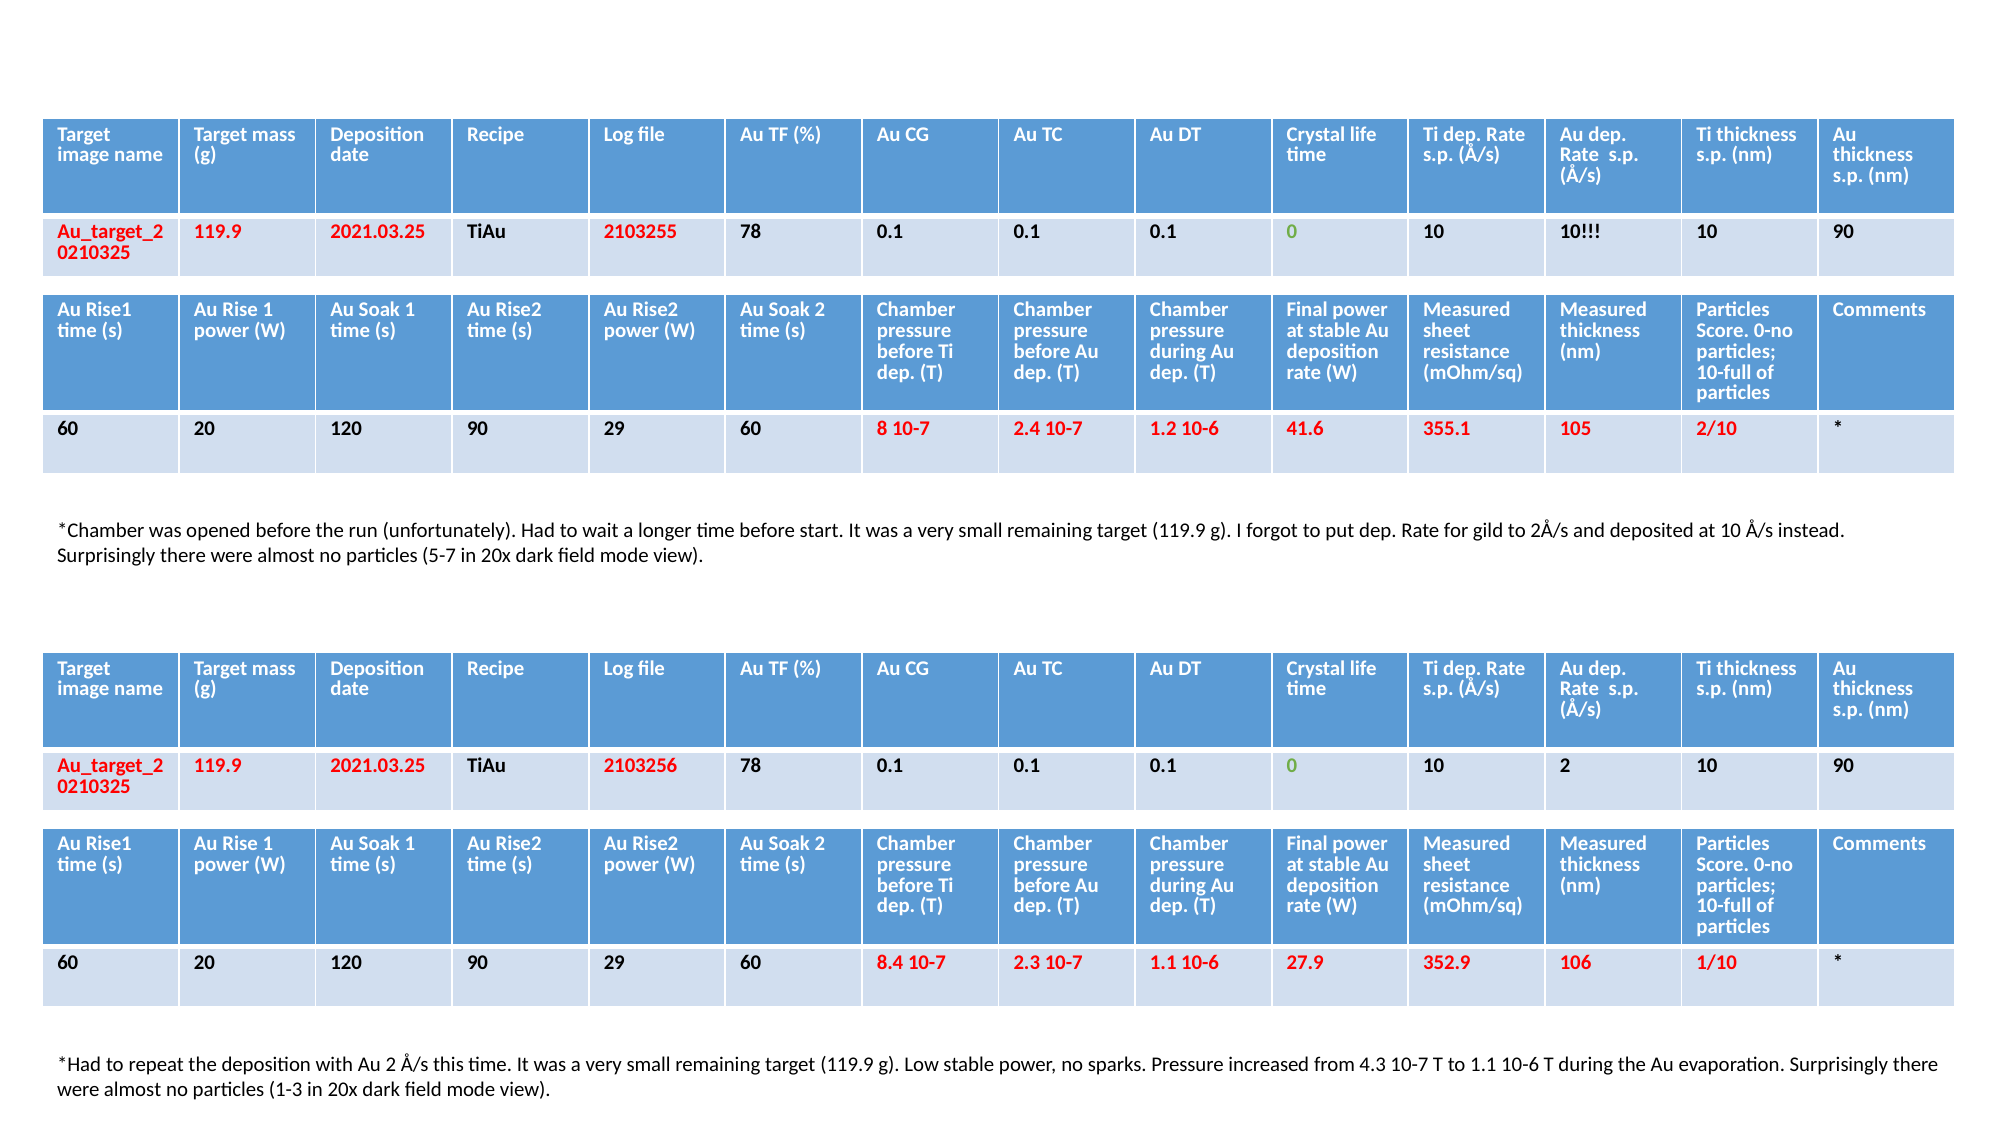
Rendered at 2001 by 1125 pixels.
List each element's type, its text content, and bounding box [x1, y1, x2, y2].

table_cell 29 [590, 415, 724, 473]
table_cell 2103255 [590, 219, 724, 276]
table_header Comments [1819, 295, 1954, 410]
table_cell 20 [180, 949, 315, 1006]
table_header Au Soak 1 time (s) [316, 829, 451, 944]
table_cell 0.1 [999, 219, 1134, 276]
table_header Au TF (%) [726, 119, 861, 213]
table_header Deposition date [316, 653, 451, 747]
table_cell 352.9 [1409, 949, 1544, 1006]
table_header Measured thickness (nm) [1546, 829, 1681, 944]
table_cell 355.1 [1409, 415, 1544, 473]
table_cell 0 [1273, 753, 1407, 810]
table_header Ti dep. Rate s.p. (Å/s) [1409, 653, 1544, 747]
table_header Au TF (%) [726, 653, 861, 747]
table_cell 2/10 [1682, 415, 1817, 473]
table_header Au TC [999, 119, 1134, 213]
table_cell 0 [1273, 219, 1407, 276]
table_header Chamber pressure before Ti dep. (T) [863, 295, 998, 410]
table_cell 119.9 [180, 753, 315, 810]
table_cell 29 [590, 949, 724, 1006]
table_cell 60 [726, 949, 861, 1006]
table_header Target image name [43, 653, 178, 747]
table_cell 106 [1546, 949, 1681, 1006]
table_header Au Rise 1 power (W) [180, 829, 315, 944]
table_cell 119.9 [180, 219, 315, 276]
table_cell 10 [1409, 753, 1544, 810]
table_header Au Rise2 power (W) [590, 829, 724, 944]
table_header Particles Score. 0-no particles; 10-full of particles [1682, 295, 1817, 410]
table_cell * [1819, 415, 1954, 473]
table_cell * [1819, 949, 1954, 1006]
table_header Au thickness s.p. (nm) [1819, 119, 1954, 213]
table_header Au TC [999, 653, 1134, 747]
table_cell 2021.03.25 [316, 753, 451, 810]
table_header Au Rise2 time (s) [453, 295, 588, 410]
table_header Recipe [453, 119, 588, 213]
table_cell 8 10-7 [863, 415, 998, 473]
table_cell 78 [726, 753, 861, 810]
table_cell 1.2 10-6 [1136, 415, 1271, 473]
table_header Au thickness s.p. (nm) [1819, 653, 1954, 747]
table_cell 10!!! [1546, 219, 1681, 276]
table_header Deposition date [316, 119, 451, 213]
table_header Chamber pressure during Au dep. (T) [1136, 829, 1271, 944]
table_header Au Rise1 time (s) [43, 829, 178, 944]
table_header Au DT [1136, 653, 1271, 747]
table_cell 90 [453, 415, 588, 473]
table_header Target mass (g) [180, 653, 315, 747]
table_cell 120 [316, 949, 451, 1006]
table_cell 60 [43, 415, 178, 473]
table_cell 10 [1682, 753, 1817, 810]
table_header Au Rise2 time (s) [453, 829, 588, 944]
table_header Chamber pressure before Au dep. (T) [999, 295, 1134, 410]
table_cell 2.4 10-7 [999, 415, 1134, 473]
table_header Final power at stable Au deposition rate (W) [1273, 295, 1407, 410]
table_cell Au_target_20210325 [43, 753, 178, 810]
table_cell 2103256 [590, 753, 724, 810]
table_header Au dep. Rate s.p. (Å/s) [1546, 119, 1681, 213]
table_cell 60 [726, 415, 861, 473]
table_cell 0.1 [863, 219, 998, 276]
table_cell 41.6 [1273, 415, 1407, 473]
table_cell 0.1 [999, 753, 1134, 810]
table_header Au Soak 1 time (s) [316, 295, 451, 410]
table_cell 60 [43, 949, 178, 1006]
table_header Au dep. Rate s.p. (Å/s) [1546, 653, 1681, 747]
table_header Chamber pressure before Au dep. (T) [999, 829, 1134, 944]
table_cell Au_target_20210325 [43, 219, 178, 276]
table_cell 90 [453, 949, 588, 1006]
table_header Au CG [863, 653, 998, 747]
table_header Particles Score. 0-no particles; 10-full of particles [1682, 829, 1817, 944]
table_cell 1/10 [1682, 949, 1817, 1006]
table_cell 0.1 [1136, 753, 1271, 810]
table_cell 0.1 [1136, 219, 1271, 276]
table_cell 8.4 10-7 [863, 949, 998, 1006]
table_cell TiAu [453, 219, 588, 276]
table_header Au Soak 2 time (s) [726, 295, 861, 410]
table_header Measured sheet resistance (mOhm/sq) [1409, 829, 1544, 944]
table_header Ti dep. Rate s.p. (Å/s) [1409, 119, 1544, 213]
table_cell 90 [1819, 753, 1954, 810]
table_cell 0.1 [863, 753, 998, 810]
table_cell 2.3 10-7 [999, 949, 1134, 1006]
table_header Crystal life time [1273, 653, 1407, 747]
table_header Log file [590, 653, 724, 747]
table_cell 105 [1546, 415, 1681, 473]
table_header Final power at stable Au deposition rate (W) [1273, 829, 1407, 944]
table_header Ti thickness s.p. (nm) [1682, 653, 1817, 747]
table_cell 10 [1409, 219, 1544, 276]
table_header Crystal life time [1273, 119, 1407, 213]
table_header Au Soak 2 time (s) [726, 829, 861, 944]
table_header Log file [590, 119, 724, 213]
table_header Measured thickness (nm) [1546, 295, 1681, 410]
table_cell 120 [316, 415, 451, 473]
table_header Au Rise1 time (s) [43, 295, 178, 410]
table_cell 90 [1819, 219, 1954, 276]
table_header Recipe [453, 653, 588, 747]
table_header Target image name [43, 119, 178, 213]
table_header Au Rise 1 power (W) [180, 295, 315, 410]
table_header Measured sheet resistance (mOhm/sq) [1409, 295, 1544, 410]
table_cell 10 [1682, 219, 1817, 276]
table_header Au Rise2 power (W) [590, 295, 724, 410]
table_header Chamber pressure before Ti dep. (T) [863, 829, 998, 944]
table_cell TiAu [453, 753, 588, 810]
table_cell 2 [1546, 753, 1681, 810]
table_cell 1.1 10-6 [1136, 949, 1271, 1006]
text_box *Had to repeat the deposition with Au 2 Å/s this time. It was a very small remaining target (119.9 g). Low stable power, no sparks. Pressure increased from 4.3 10-7 T to 1.1 10-6 T during the Au evaporation. Surprisingly there were almost no particles (1-3 in 20x dark field mode view). [42, 1042, 1955, 1108]
table_cell 78 [726, 219, 861, 276]
table_header Au DT [1136, 119, 1271, 213]
table_header Comments [1819, 829, 1954, 944]
table_cell 2021.03.25 [316, 219, 451, 276]
text_box *Chamber was opened before the run (unfortunately). Had to wait a longer time before start. It was a very small remaining target (119.9 g). I forgot to put dep. Rate for gild to 2Å/s and deposited at 10 Å/s instead. Surprisingly there were almost no particles (5-7 in 20x dark field mode view). [42, 509, 1955, 575]
table_header Target mass (g) [180, 119, 315, 213]
table_header Au CG [863, 119, 998, 213]
table_header Chamber pressure during Au dep. (T) [1136, 295, 1271, 410]
table_header Ti thickness s.p. (nm) [1682, 119, 1817, 213]
table_cell 27.9 [1273, 949, 1407, 1006]
table_cell 20 [180, 415, 315, 473]
